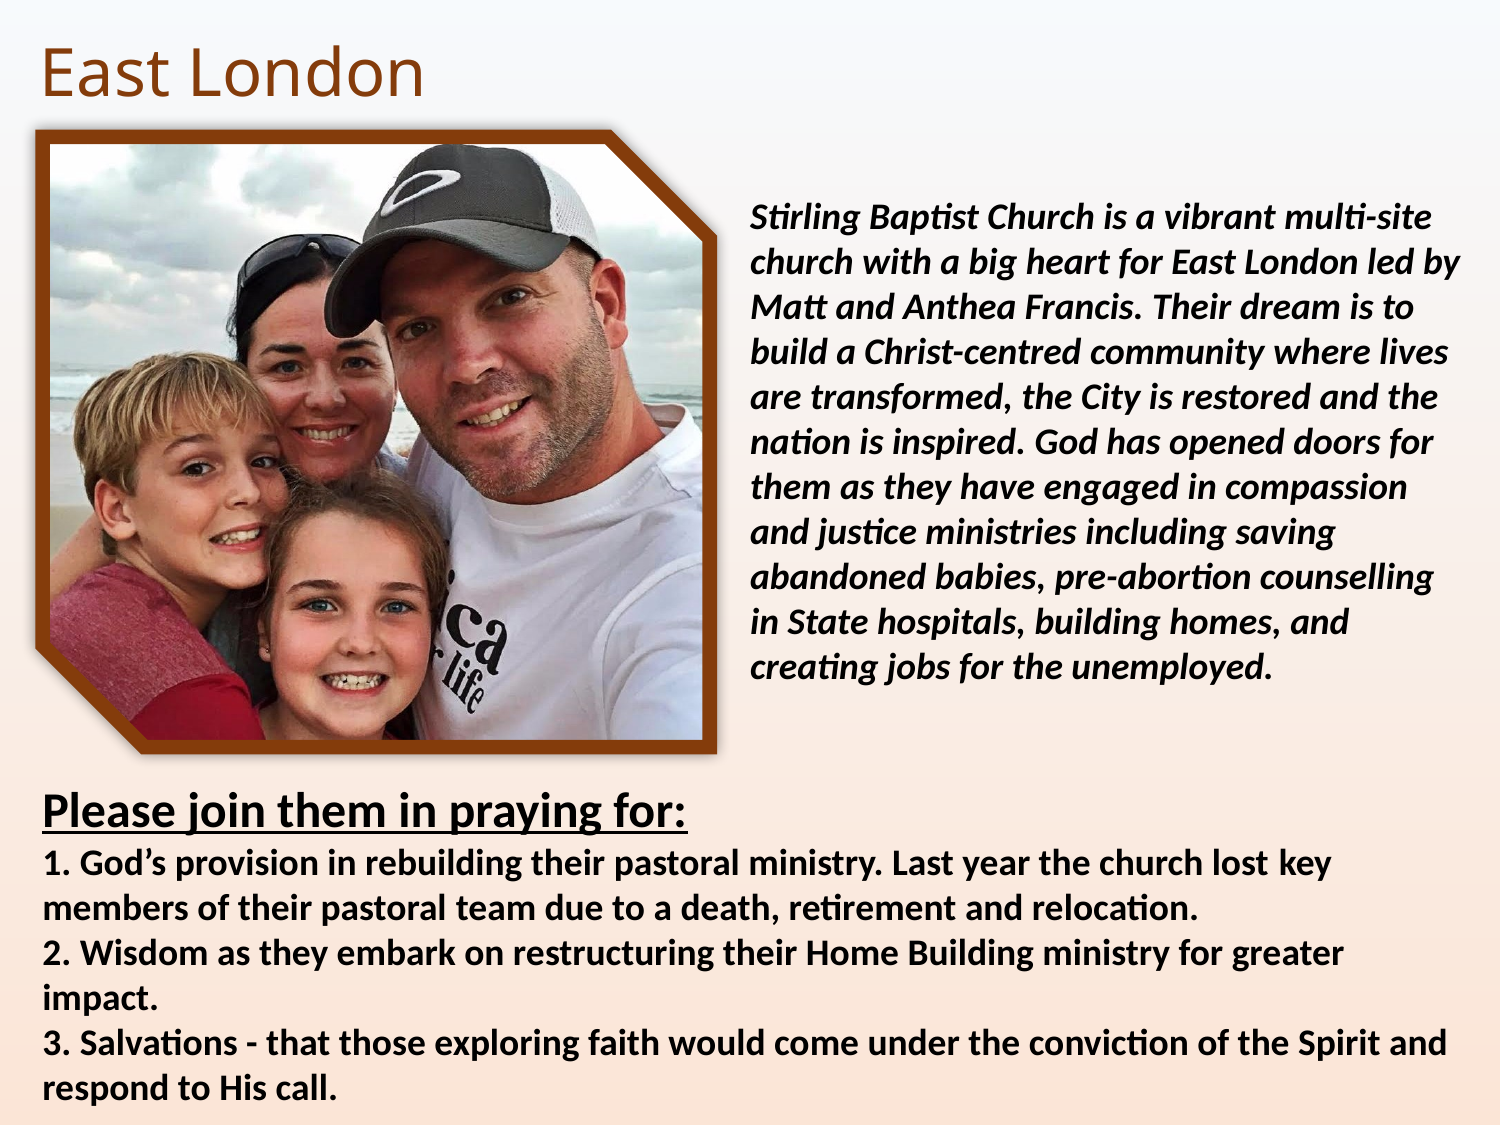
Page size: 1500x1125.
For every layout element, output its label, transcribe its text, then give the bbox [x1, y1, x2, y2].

text_box Please join them in praying for: 1. God’s provision in rebuilding their pastoral ministry. Last year the church lost key members of their pastoral team due to a death, retirement and relocation. 2. Wisdom as they embark on restructuring their Home Building ministry for greater impact. 3. Salvations - that those exploring faith would come under the conviction of the Spirit and respond to His call. [27, 770, 1473, 1115]
text_box Stirling Baptist Church is a vibrant multi-site church with a big heart for East London led by Matt and Anthea Francis. Their dream is to build a Christ-centred community where lives are transformed, the City is restored and the nation is inspired. God has opened doors for them as they have engaged in compassion and justice ministries including saving abandoned babies, pre-abortion counselling in State hospitals, building homes, and creating jobs for the unemployed. [735, 184, 1480, 695]
picture [42, 136, 710, 748]
text_box East London [25, 21, 750, 117]
